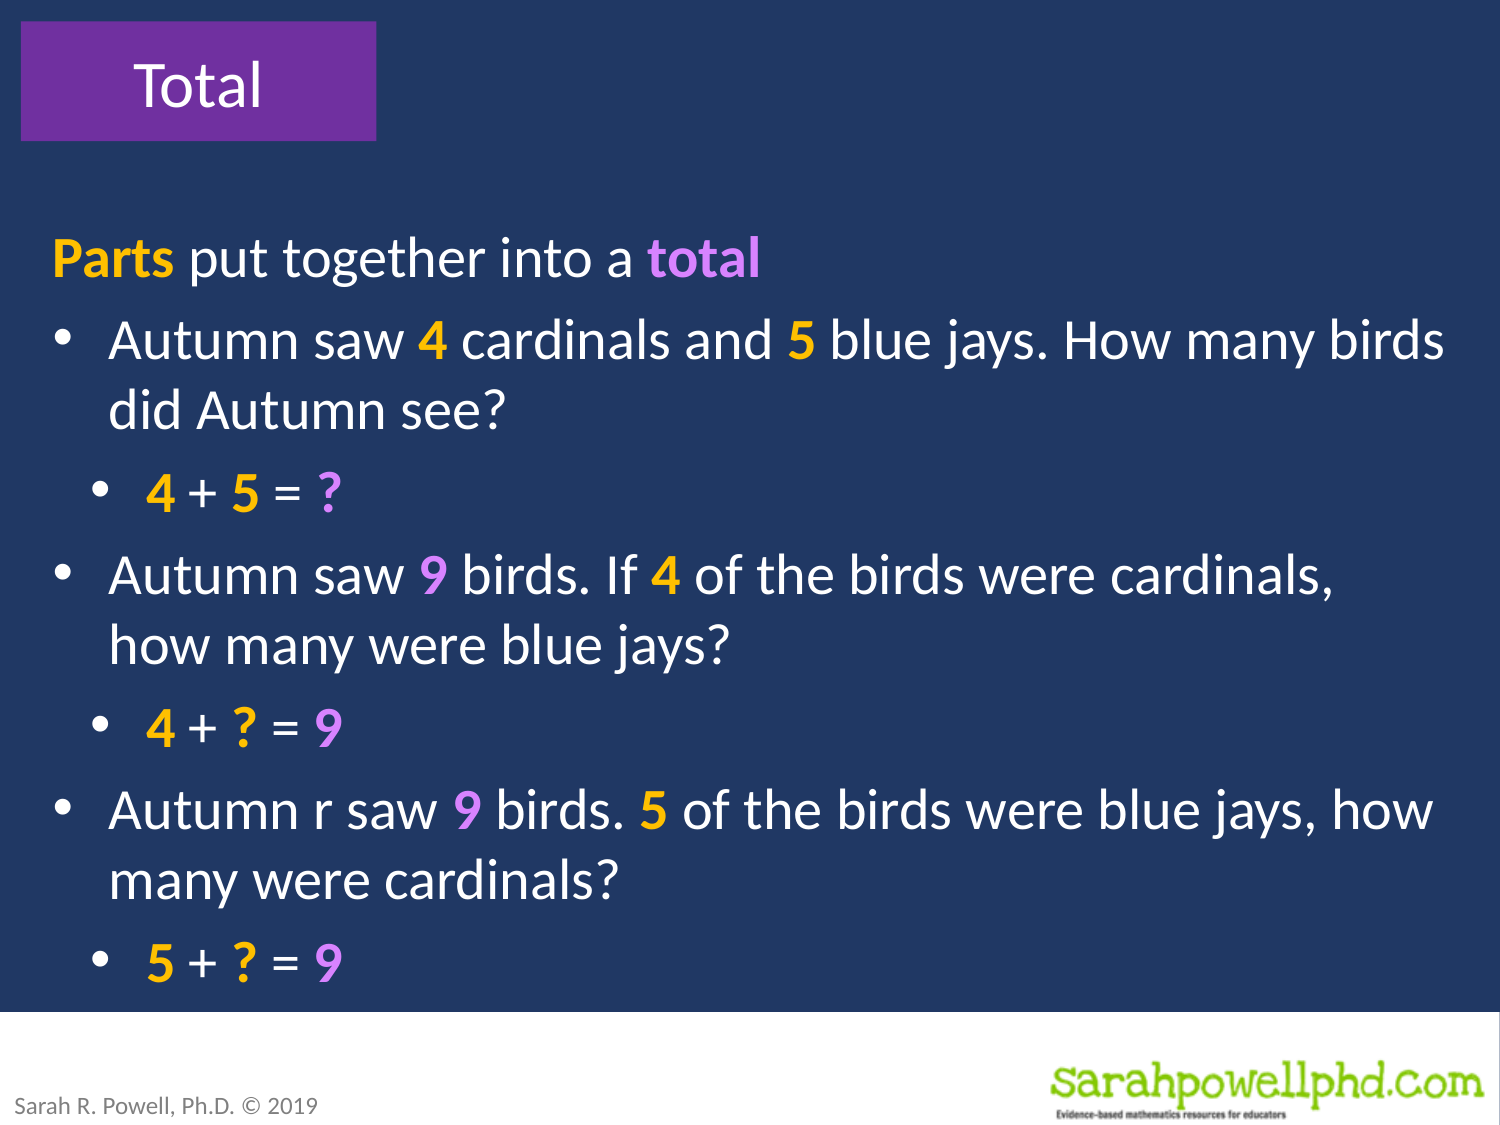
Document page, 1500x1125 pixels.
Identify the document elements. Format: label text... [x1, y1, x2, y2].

text_box Total [20, 20, 377, 142]
picture [1032, 1051, 1499, 1125]
list Parts put together into a total Autumn saw 4 cardinals and 5 blue jays. How many birds did Autumn see? 4 + 5 = ? Autumn saw 9 birds. If 4 of the birds were cardinals, how many were blue jays? 4 + ? = 9 Autumn r saw 9 birds. 5 of the birds were blue jays, how many were cardinals? 5 + ? = 9 [37, 204, 1463, 999]
